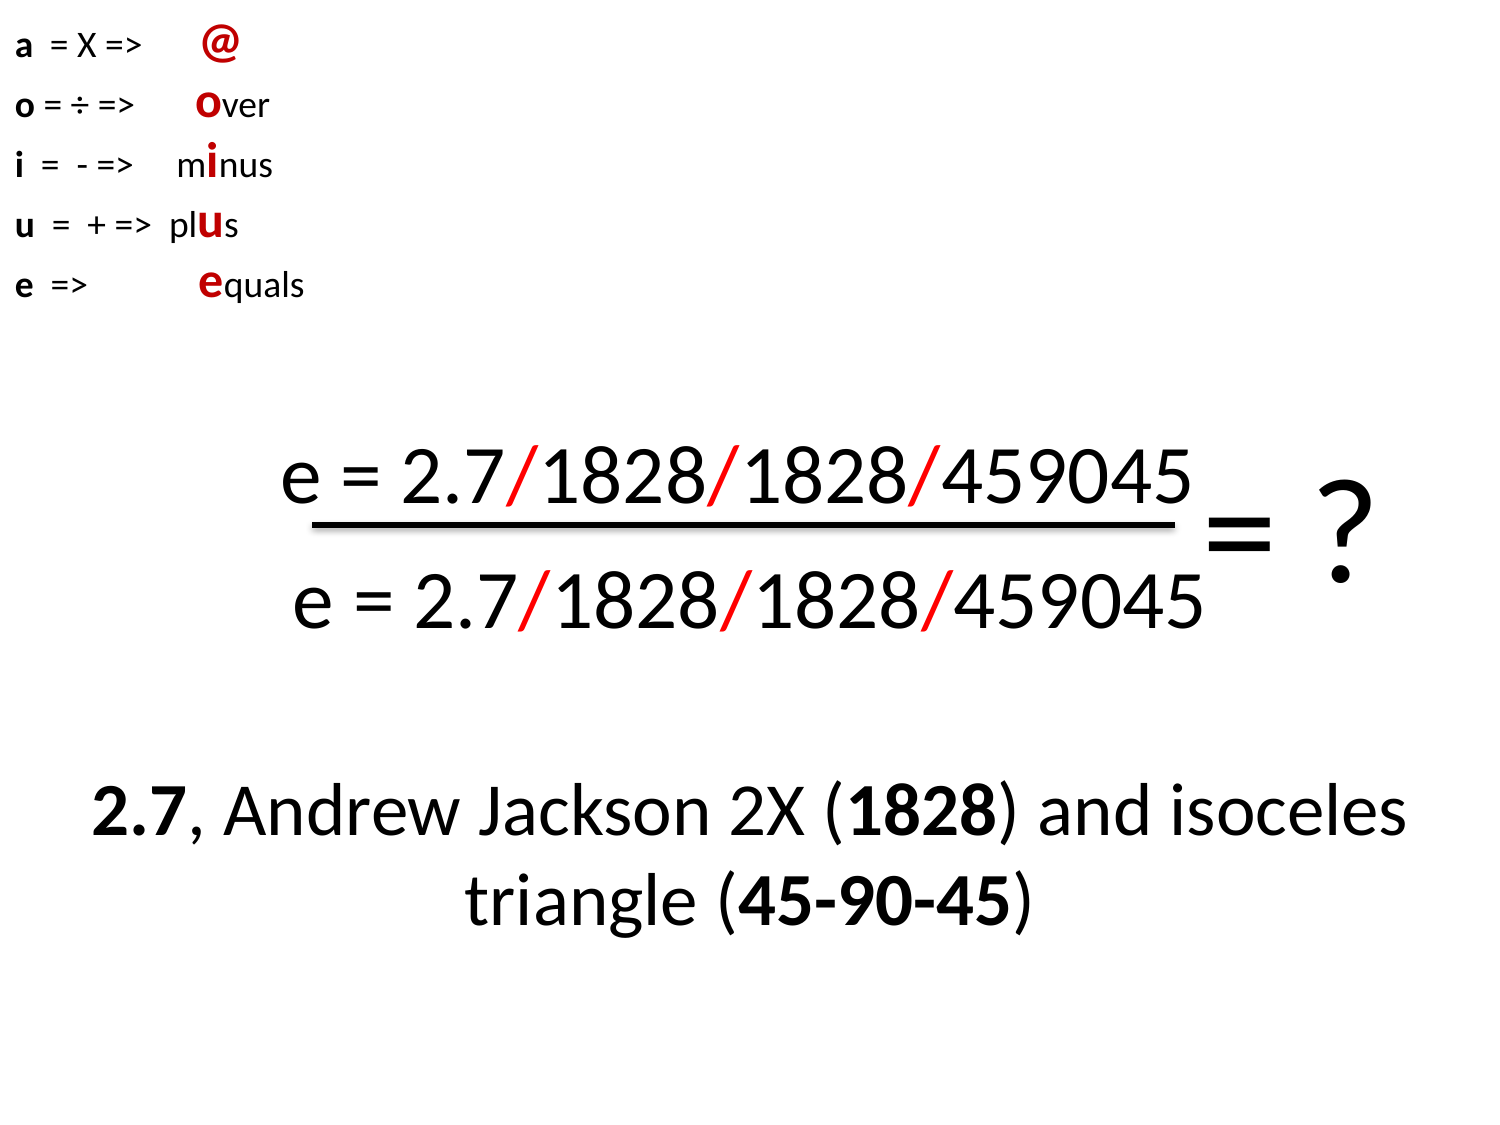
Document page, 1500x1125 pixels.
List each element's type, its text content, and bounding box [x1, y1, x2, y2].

text_box a = X => @ o = ÷ => over i = - => minus u = + => plus e => equals [0, 0, 1125, 360]
text_box e = 2.7/1828/1828/459045 [237, 412, 1238, 528]
text_box = ? [1187, 424, 1463, 620]
text_box e = 2.7/1828/1828/459045 [249, 537, 1250, 653]
text_box 2.7, Andrew Jackson 2X (1828) and isoceles triangle (45-90-45) [0, 753, 1500, 948]
